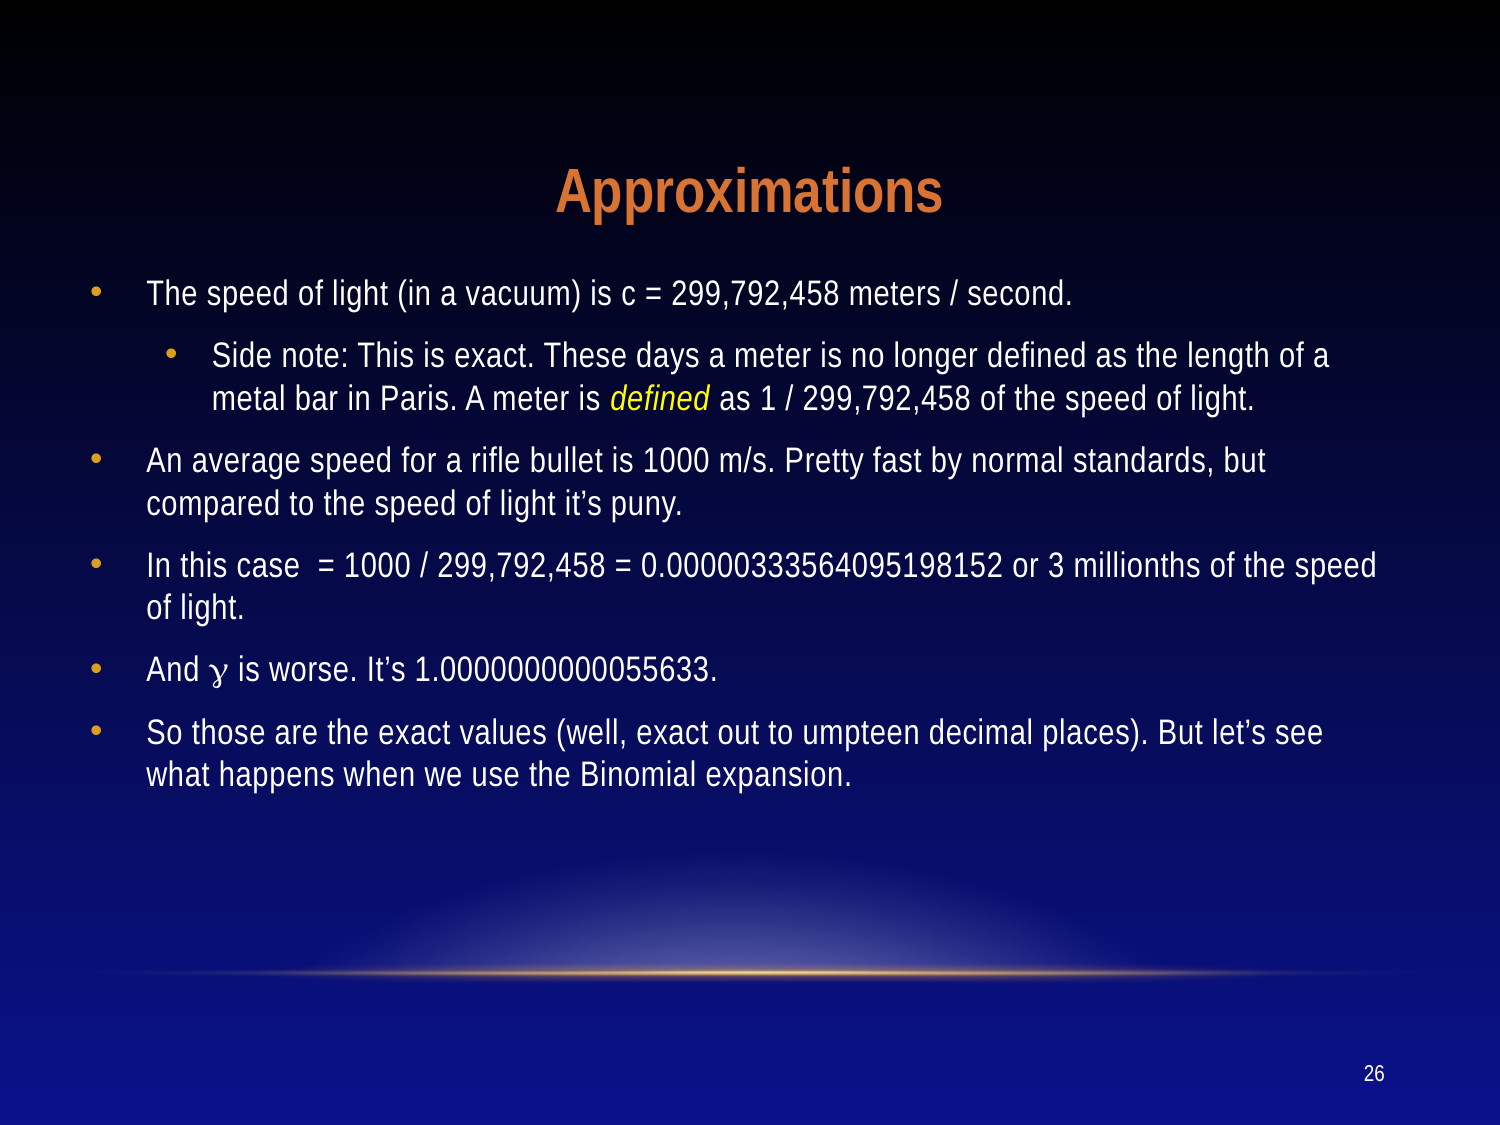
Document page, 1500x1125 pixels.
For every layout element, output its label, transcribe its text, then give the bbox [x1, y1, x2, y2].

title Approximations [99, 45, 1400, 233]
slide_number 26 [1237, 1042, 1400, 1103]
picture [0, 0, 1500, 1125]
